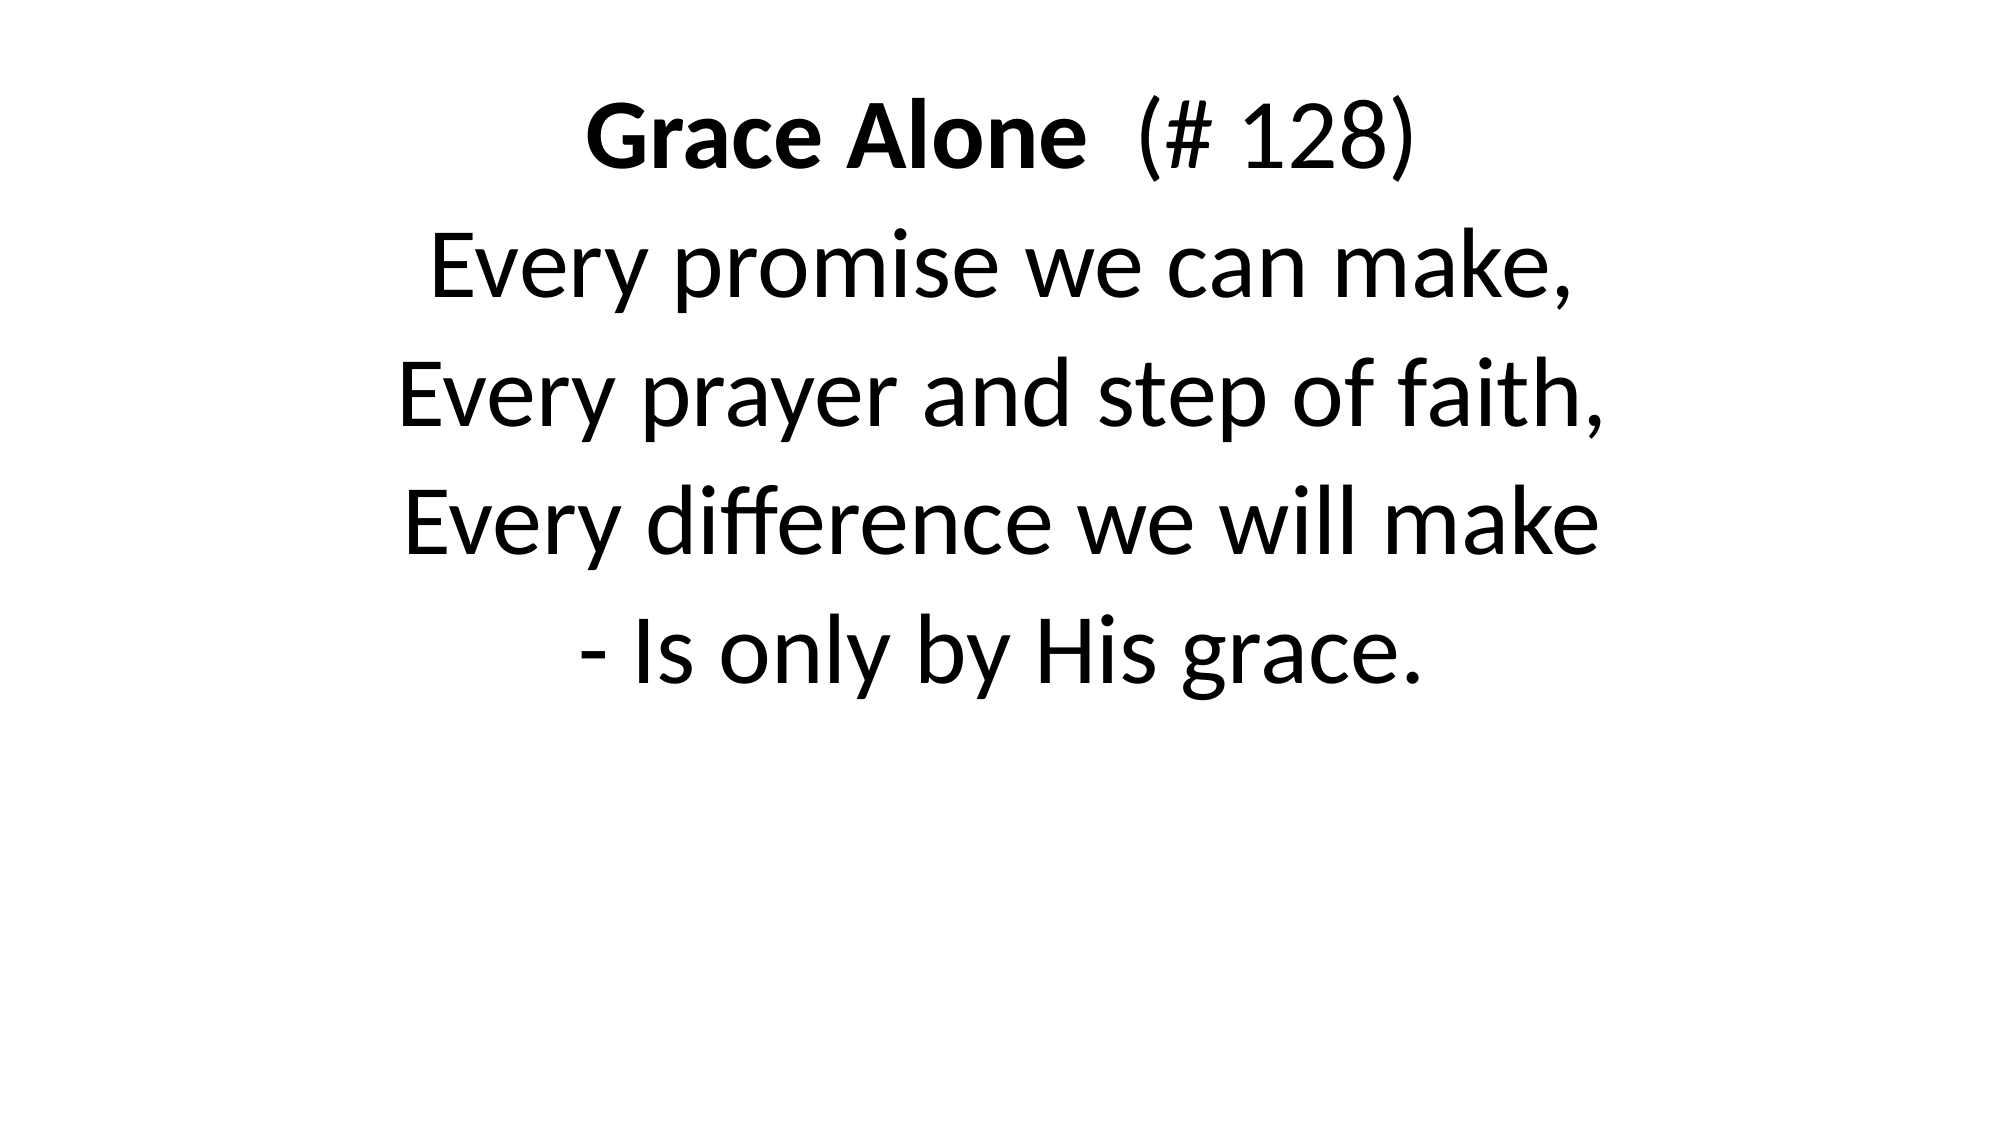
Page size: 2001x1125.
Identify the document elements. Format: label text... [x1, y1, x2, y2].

subtitle Grace Alone (# 128) Every promise we can make, Every prayer and step of faith, Every difference we will make - Is only by His grace. [103, 75, 1902, 1055]
